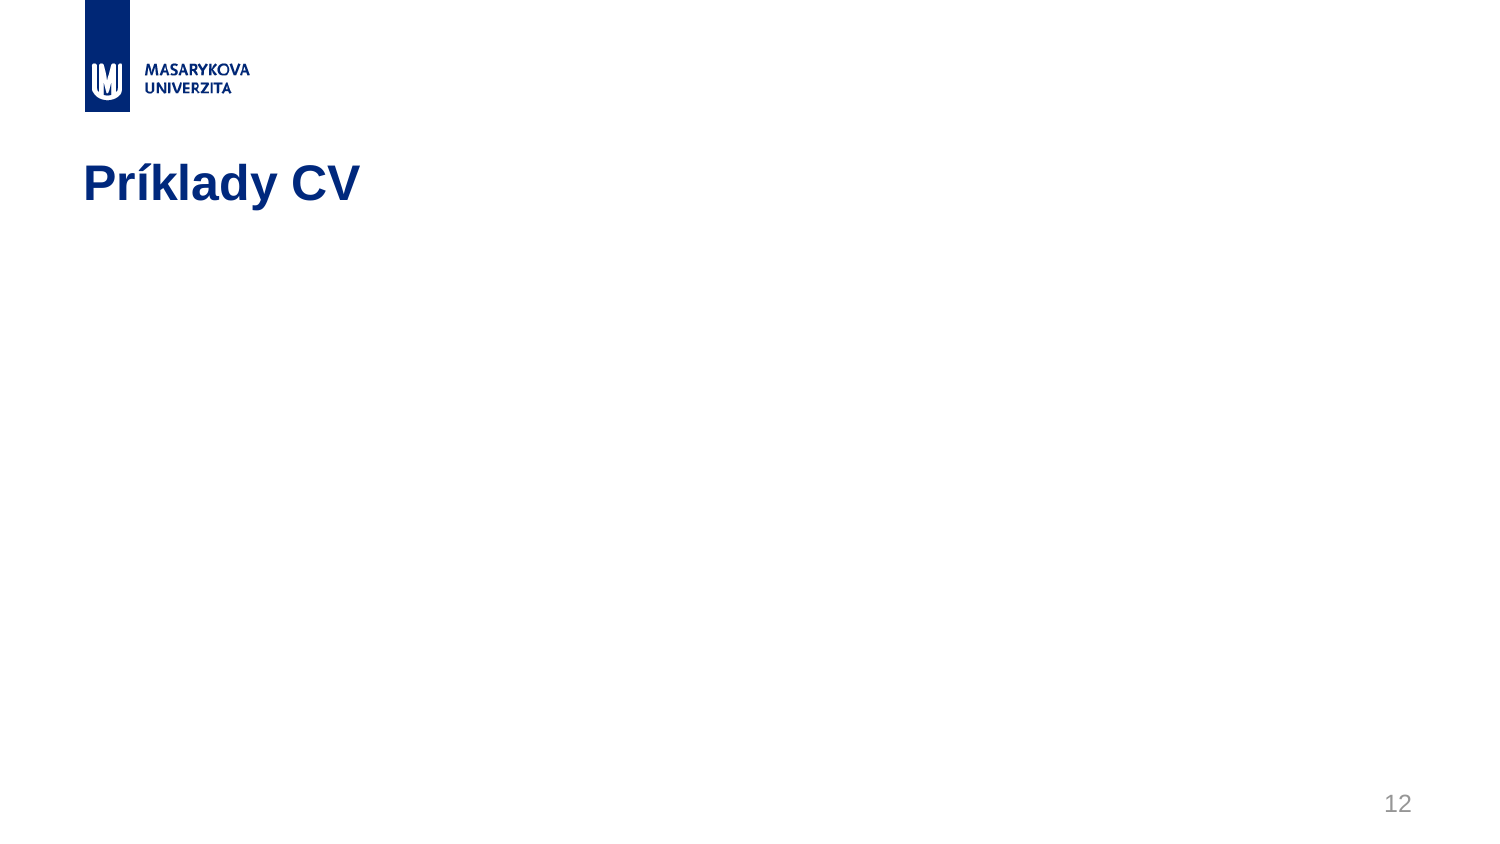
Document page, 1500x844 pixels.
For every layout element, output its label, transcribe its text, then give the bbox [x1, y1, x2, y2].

slide_number 12 [1125, 768, 1428, 826]
picture [0, 0, 1500, 844]
title Príklady CV [83, 138, 1411, 219]
